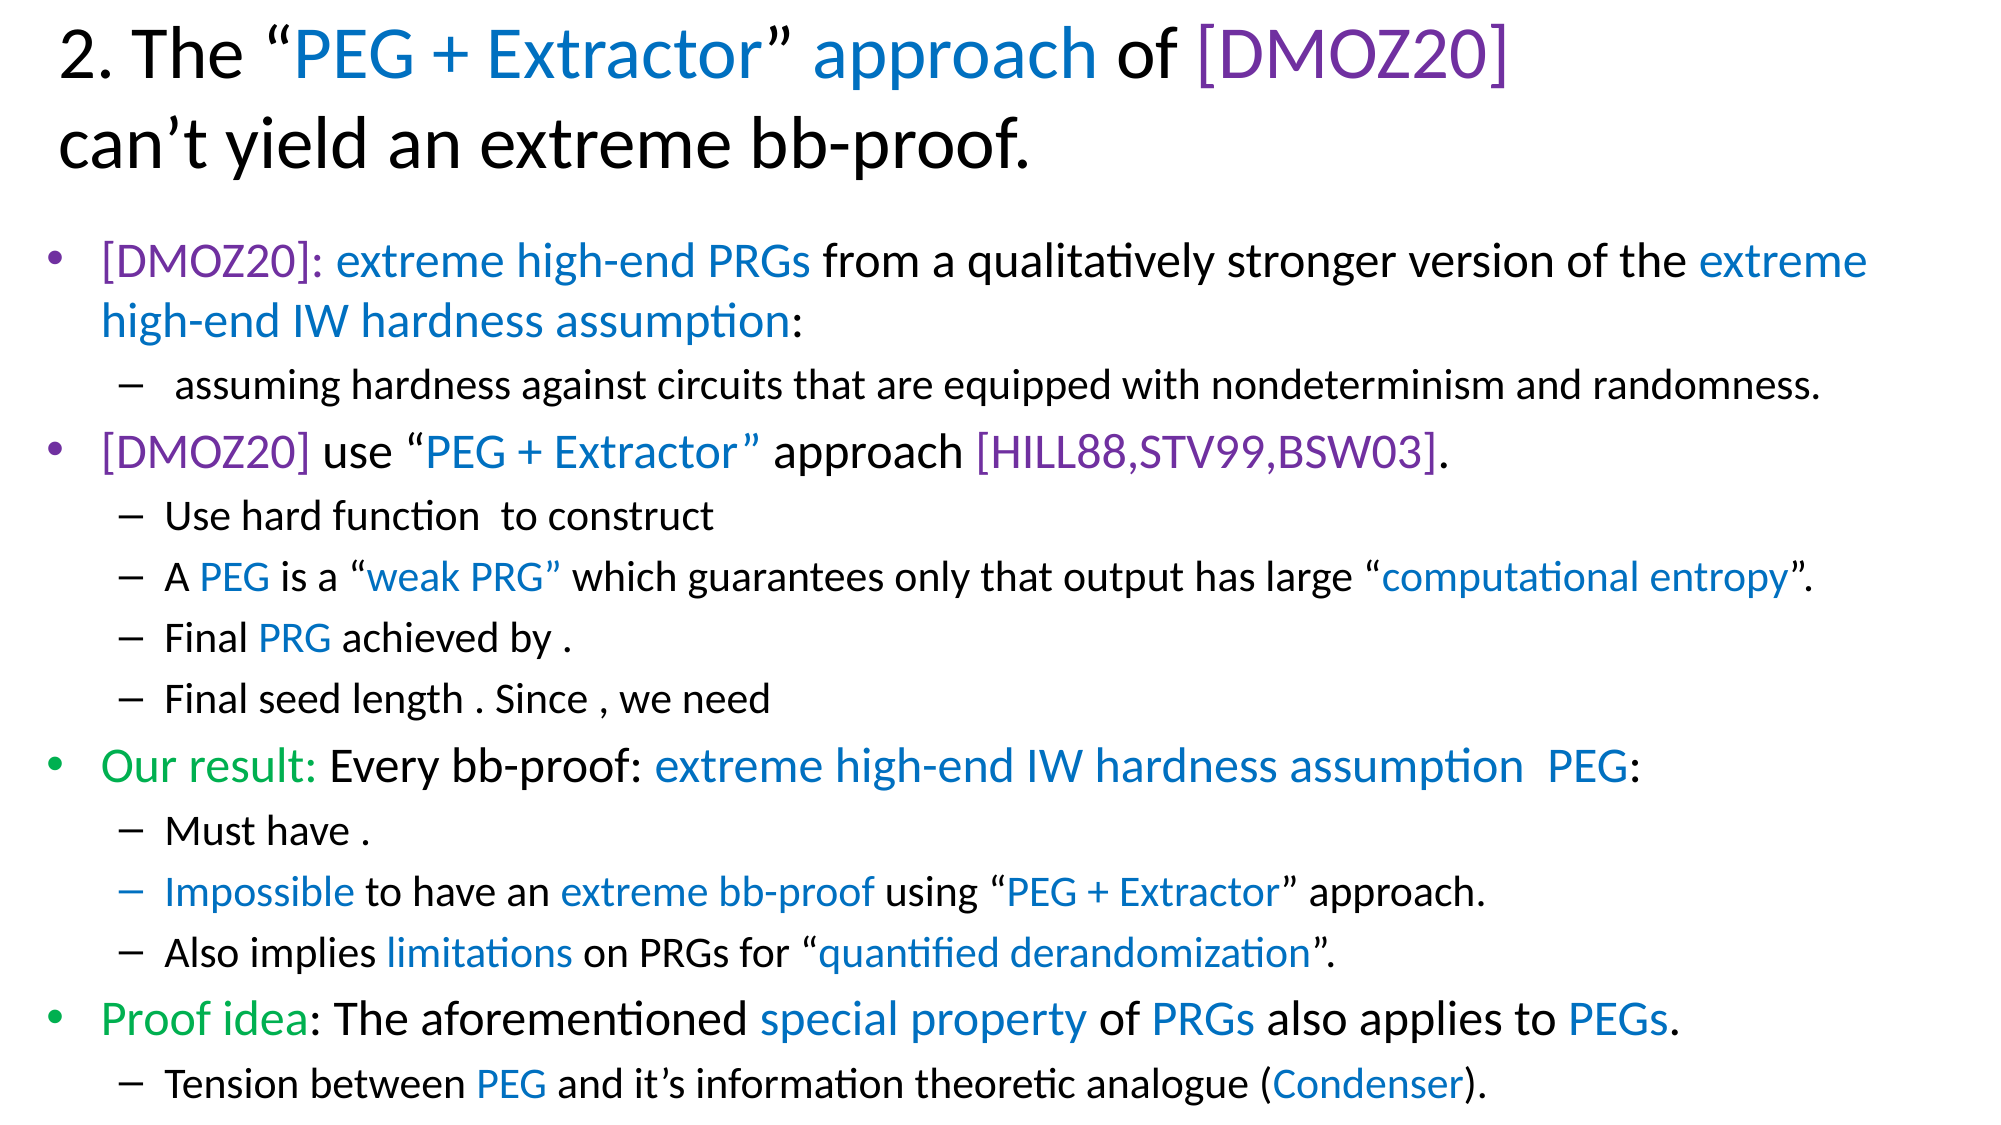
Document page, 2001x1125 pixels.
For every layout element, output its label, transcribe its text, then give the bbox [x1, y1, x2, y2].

title 2. The “PEG + Extractor” approach of [DMOZ20] can’t yield an extreme bb-proof. [43, 45, 1617, 233]
